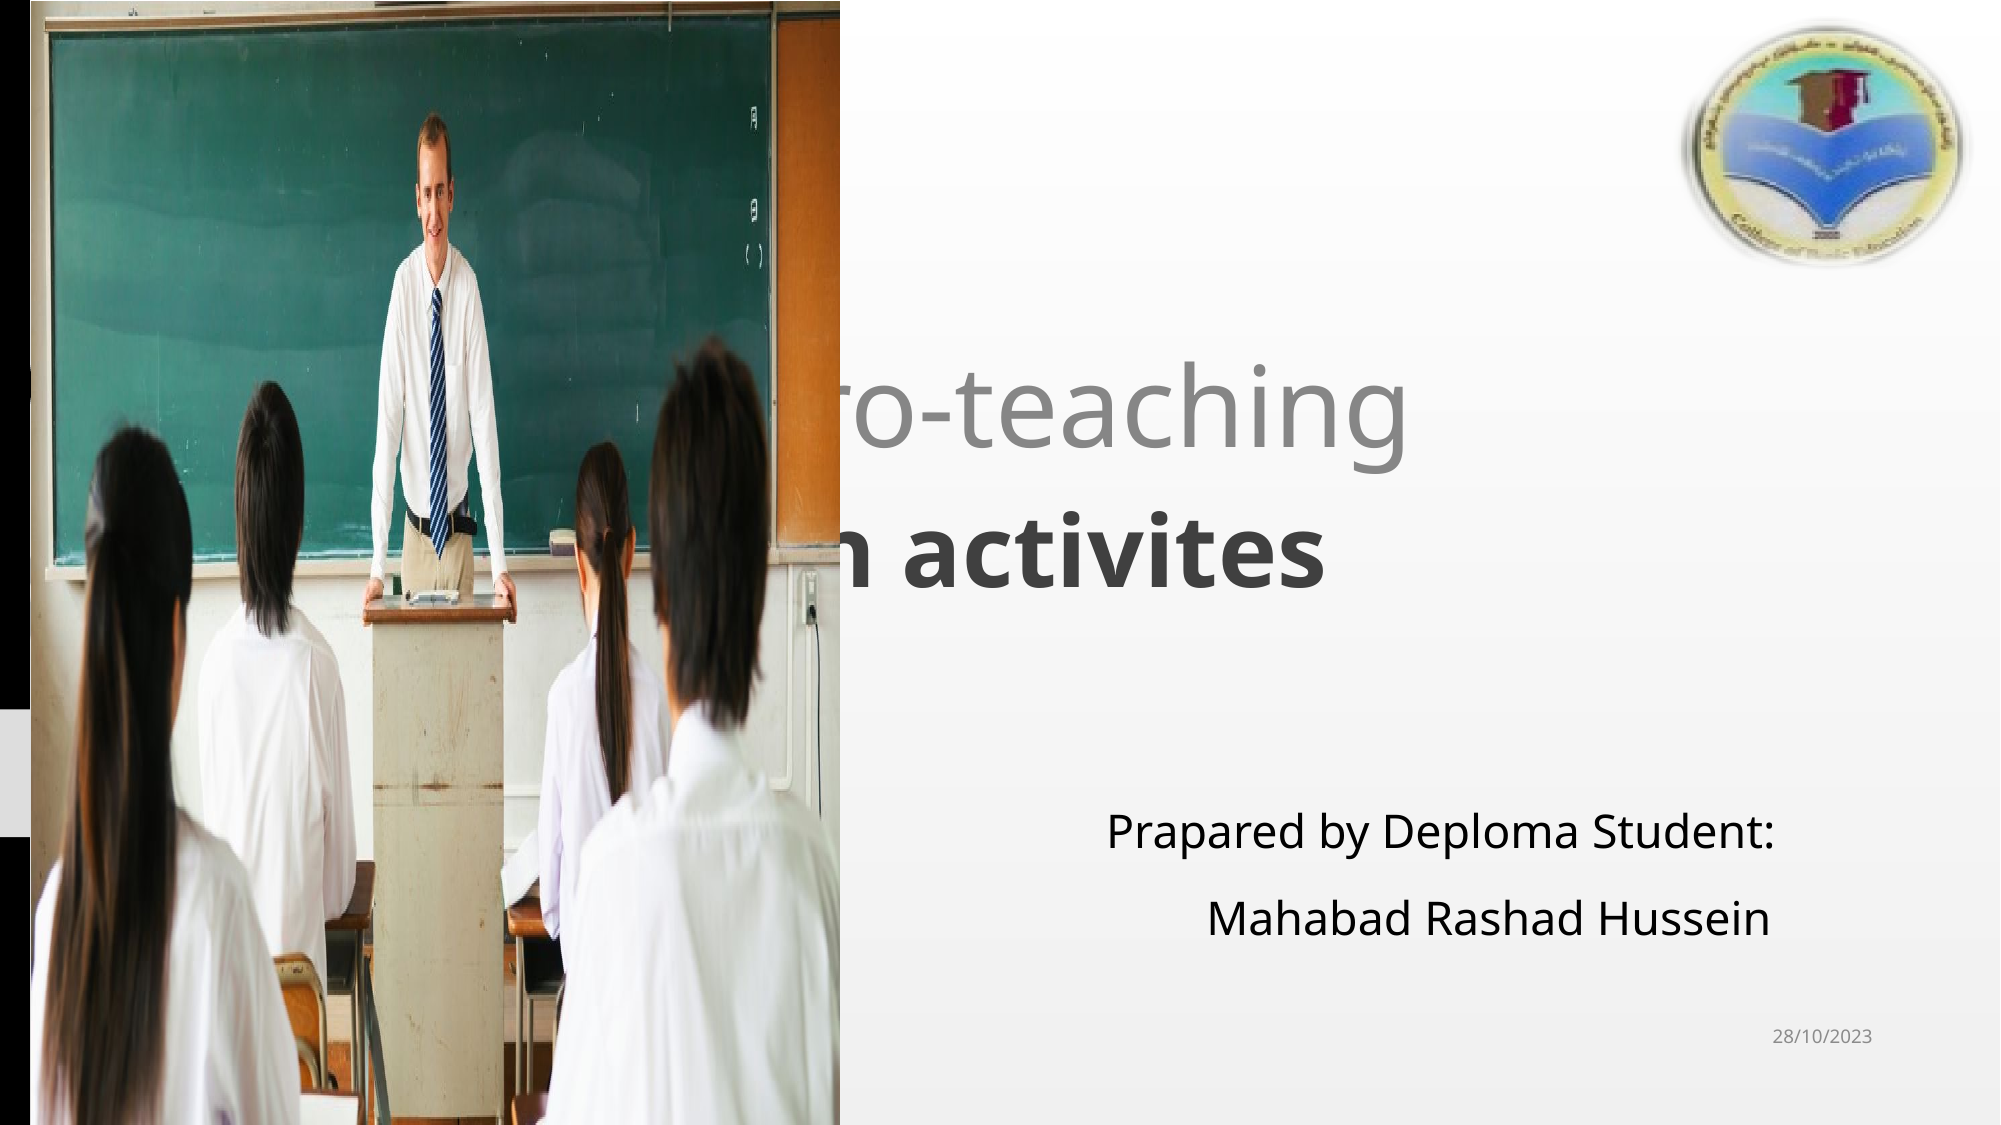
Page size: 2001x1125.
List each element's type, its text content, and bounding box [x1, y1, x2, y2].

title Micro-teaching [844, 108, 1888, 480]
subtitle Prapared by Deploma Student: Mahabad Rashad Hussein [1090, 783, 1888, 969]
text_box Lead – in activites [844, 479, 1836, 615]
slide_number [1699, 1005, 1888, 1067]
picture [1566, 0, 2000, 318]
picture [31, 0, 840, 1125]
